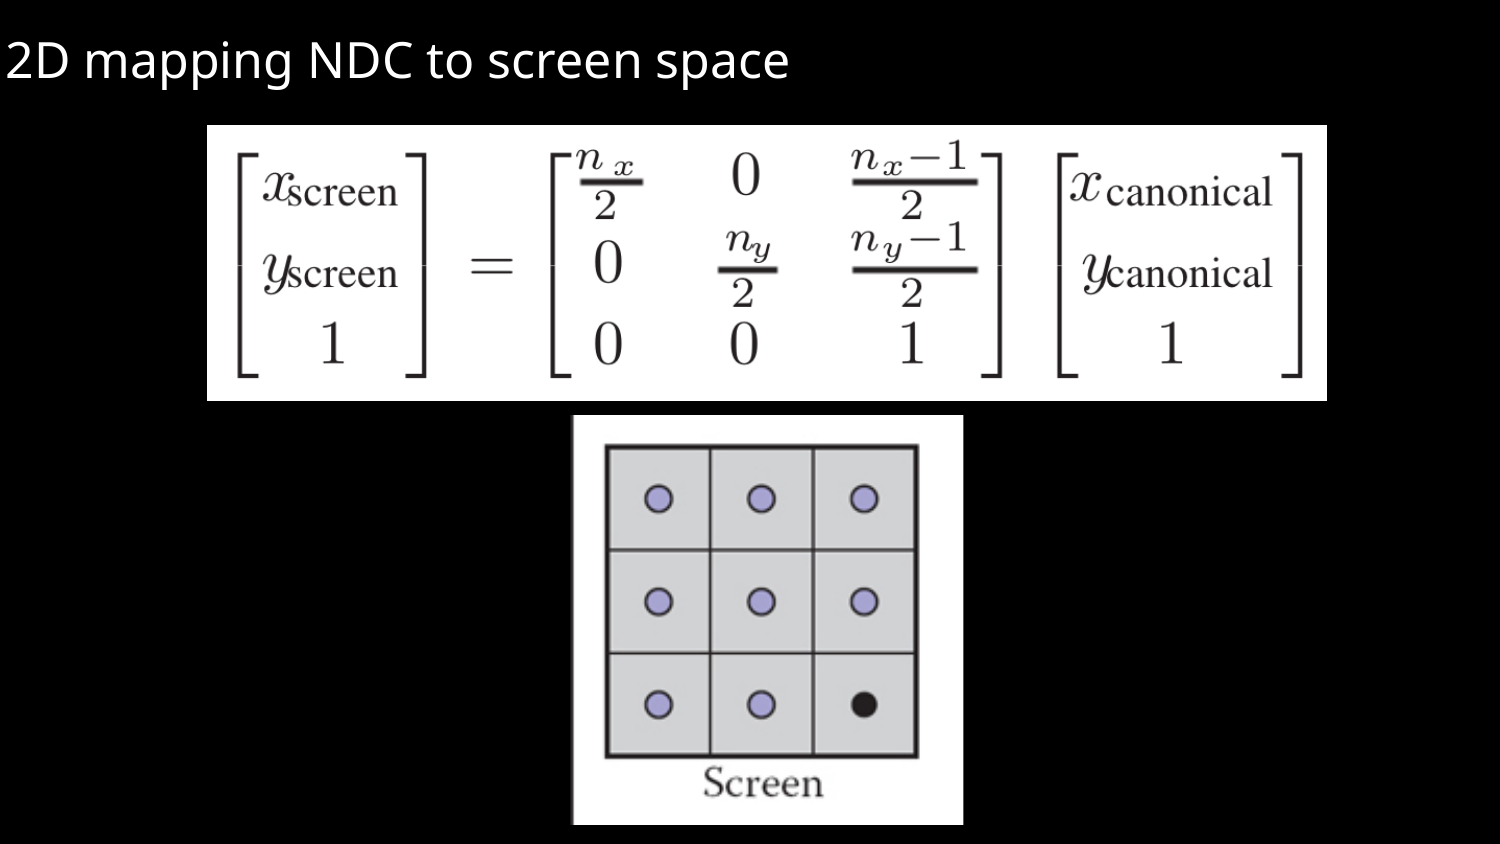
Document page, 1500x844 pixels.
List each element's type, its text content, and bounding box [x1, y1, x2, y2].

text_box 2D mapping NDC to screen space [0, 21, 807, 97]
picture [207, 125, 1327, 401]
picture [569, 415, 964, 826]
